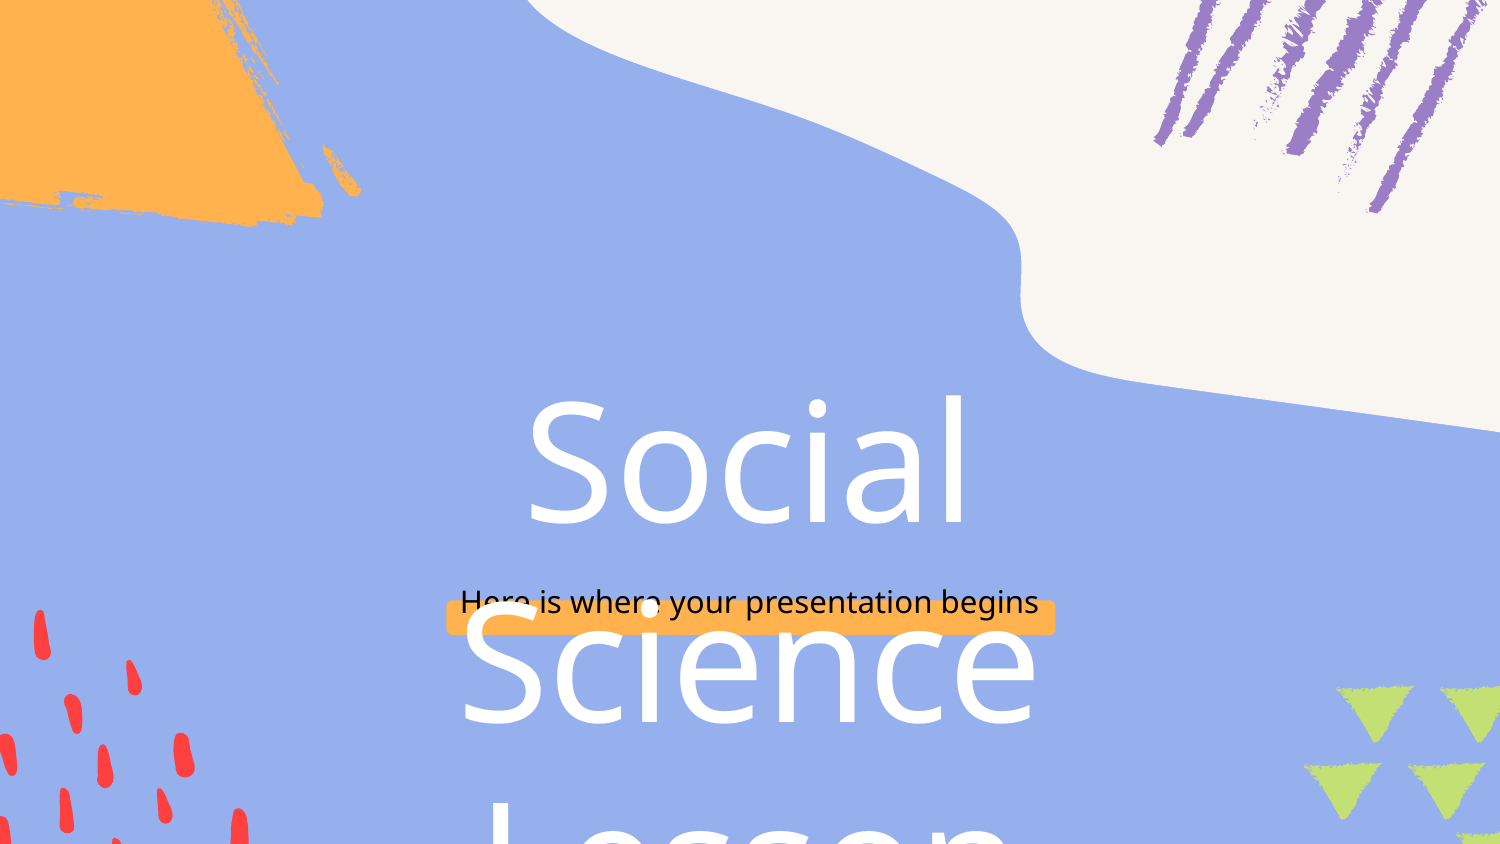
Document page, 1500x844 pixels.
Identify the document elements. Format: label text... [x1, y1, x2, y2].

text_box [947, 486, 960, 521]
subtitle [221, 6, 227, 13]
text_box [585, 832, 640, 844]
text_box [726, 486, 788, 523]
title Social Science Lesson [212, 340, 1288, 486]
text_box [958, 643, 1033, 723]
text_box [466, 643, 540, 723]
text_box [828, 643, 854, 721]
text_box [949, 832, 1002, 844]
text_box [625, 486, 706, 523]
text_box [558, 643, 620, 723]
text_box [780, 643, 811, 721]
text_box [532, 486, 606, 523]
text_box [671, 832, 727, 844]
subtitle Here is where your presentation begins [430, 566, 1070, 643]
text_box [933, 833, 945, 844]
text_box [751, 832, 807, 844]
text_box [839, 832, 897, 844]
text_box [811, 486, 824, 521]
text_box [681, 643, 756, 723]
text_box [878, 643, 940, 723]
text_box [494, 804, 508, 844]
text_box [847, 486, 918, 523]
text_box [643, 643, 656, 721]
